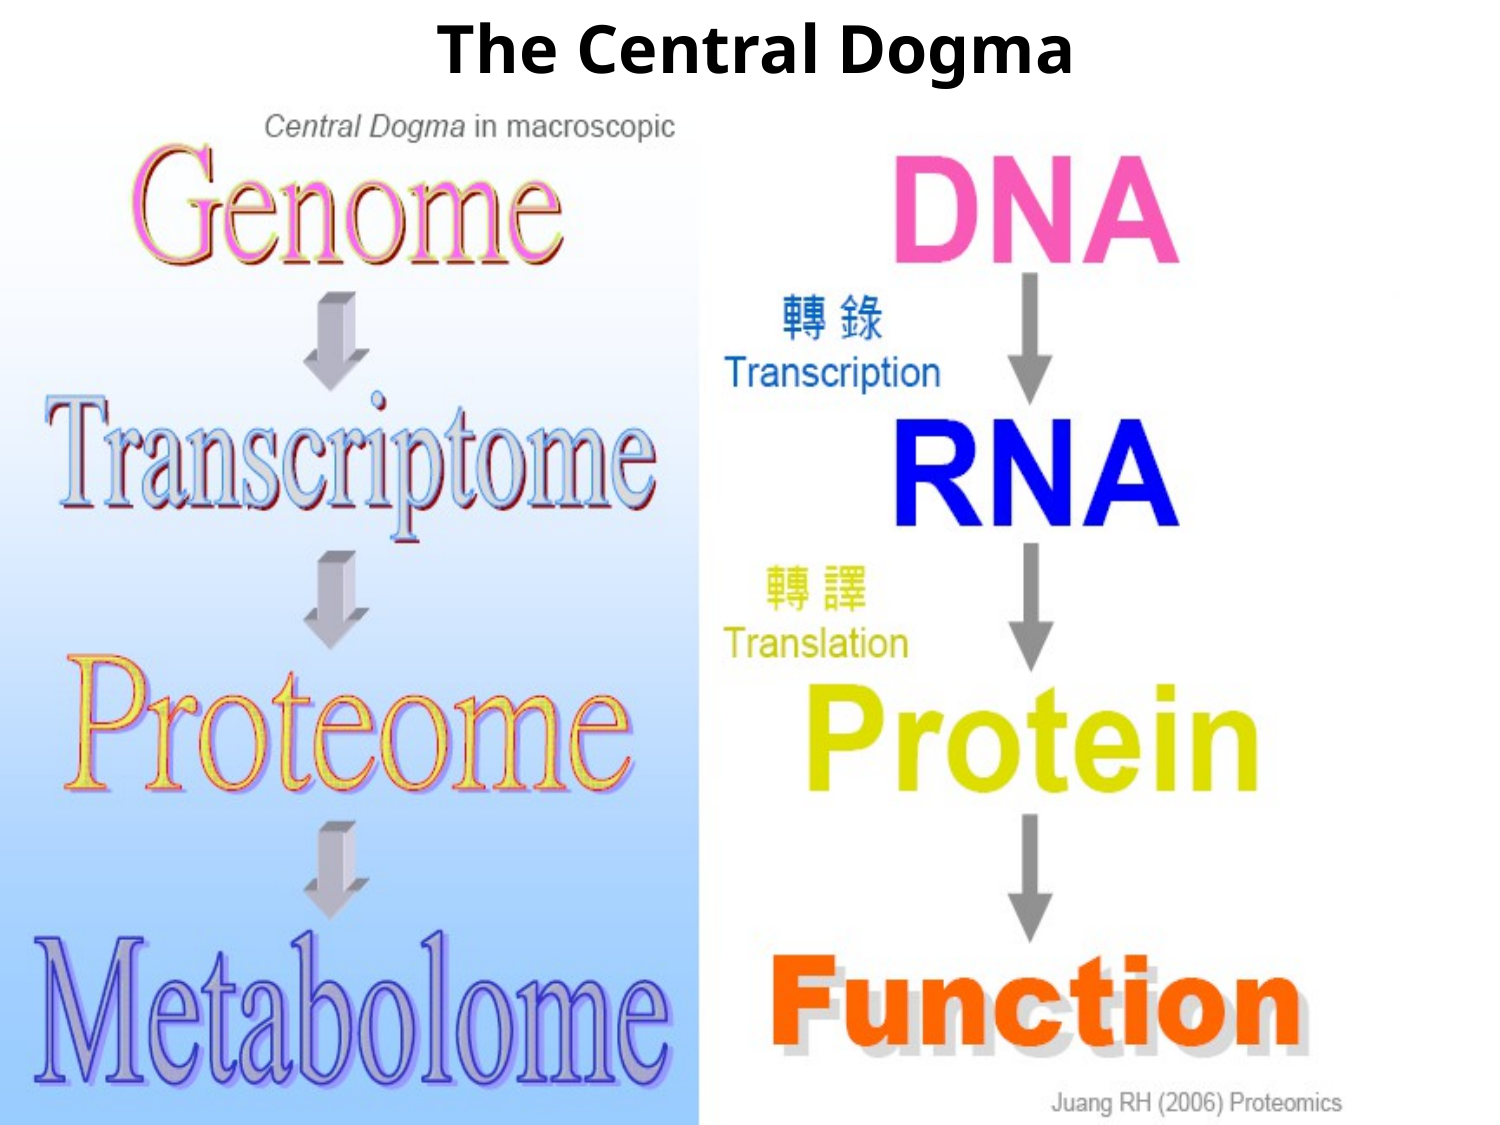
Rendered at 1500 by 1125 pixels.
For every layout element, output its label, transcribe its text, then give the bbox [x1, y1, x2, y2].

picture [0, 105, 1423, 1125]
title The Central Dogma [434, 4, 1082, 103]
